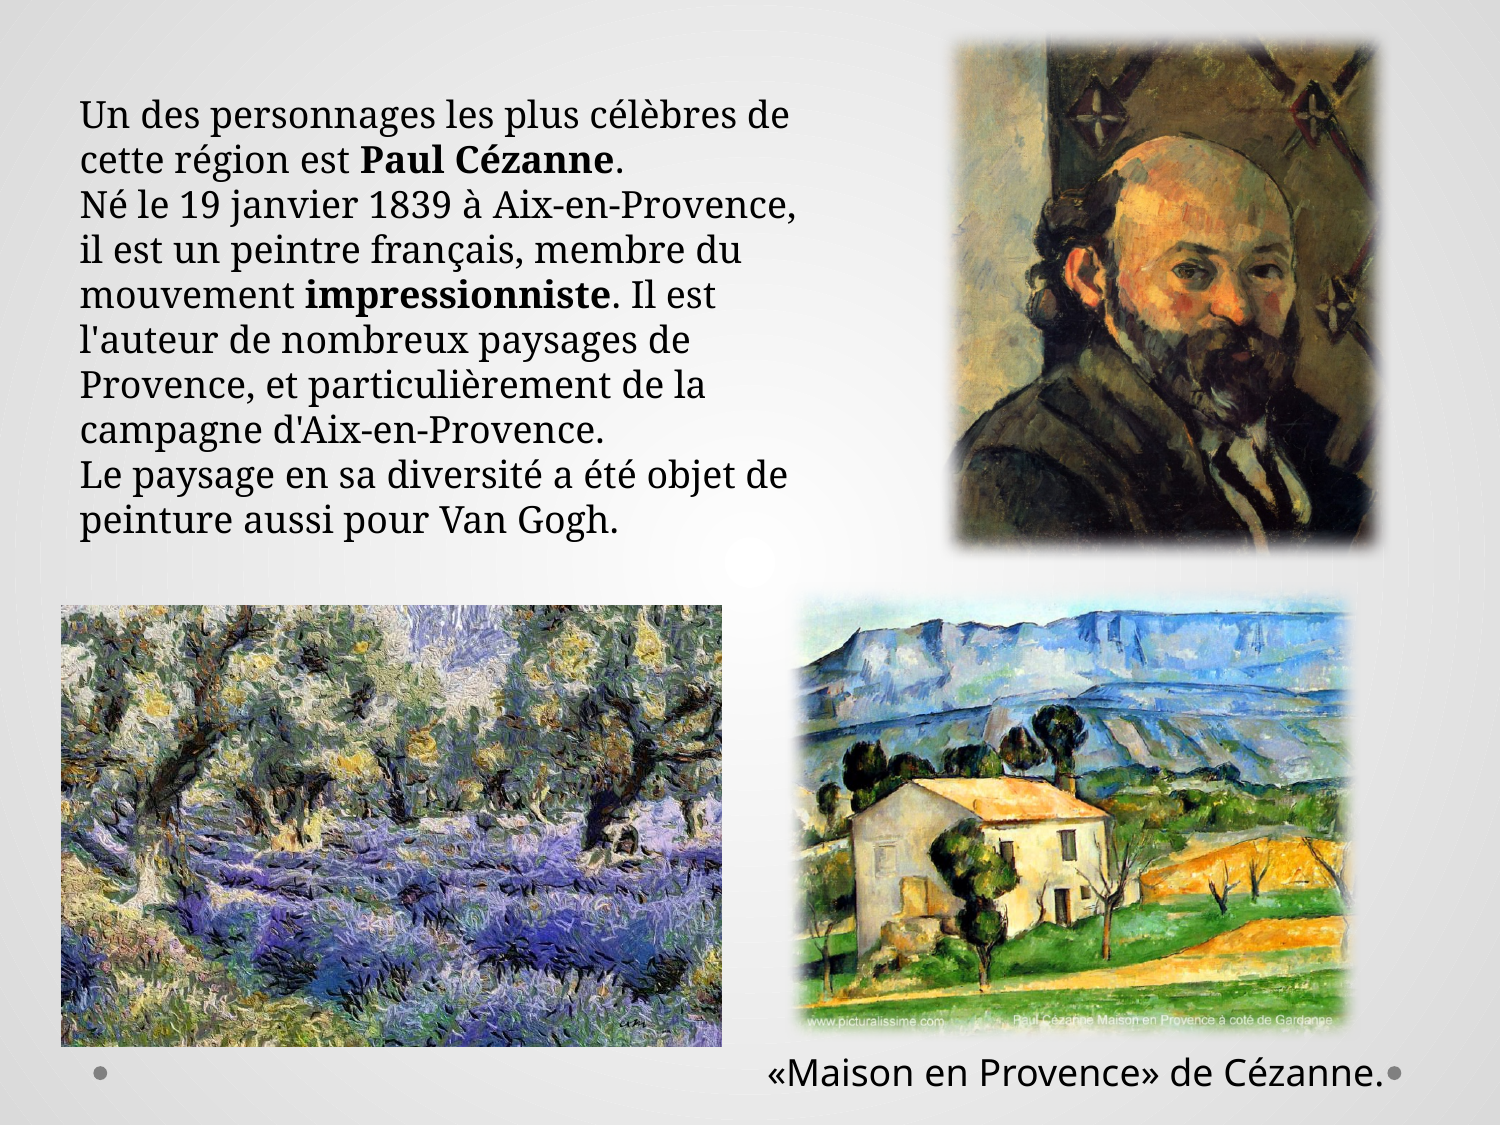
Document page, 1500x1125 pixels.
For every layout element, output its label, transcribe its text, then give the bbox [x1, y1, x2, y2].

picture [785, 582, 1361, 1042]
text_box «Maison en Provence» de Cézanne. [752, 1041, 1400, 1101]
picture [60, 605, 722, 1048]
picture [938, 27, 1394, 563]
text_box Un des personnages les plus célèbres de cette région est Paul Cézanne. Né le 19 janvier 1839 à Aix-en-Provence, il est un peintre français, membre du mouvement impressionniste. Il est l'auteur de nombreux paysages de Provence, et particulièrement de la campagne d'Aix-en-Provence. Le paysage en sa diversité a été objet de peinture aussi pour Van Gogh. [64, 83, 845, 549]
